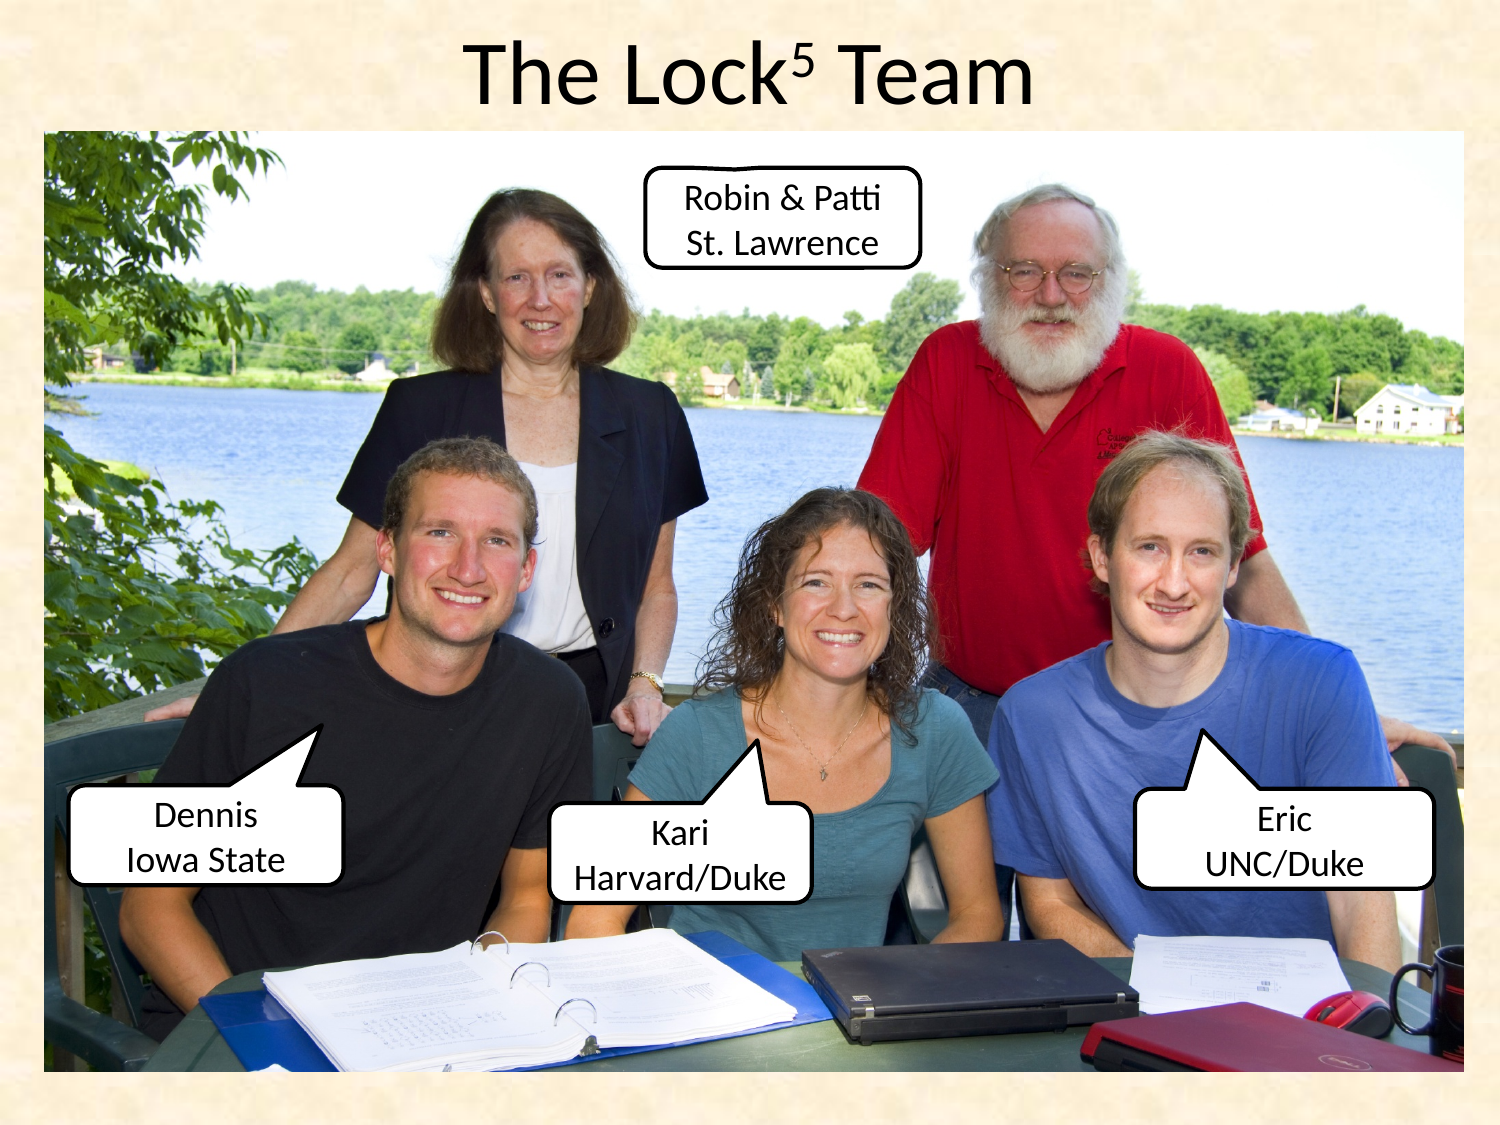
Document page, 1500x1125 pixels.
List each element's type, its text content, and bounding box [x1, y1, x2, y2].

text_box The Lock5 Team [74, 5, 1425, 129]
picture [0, 0, 1500, 1125]
